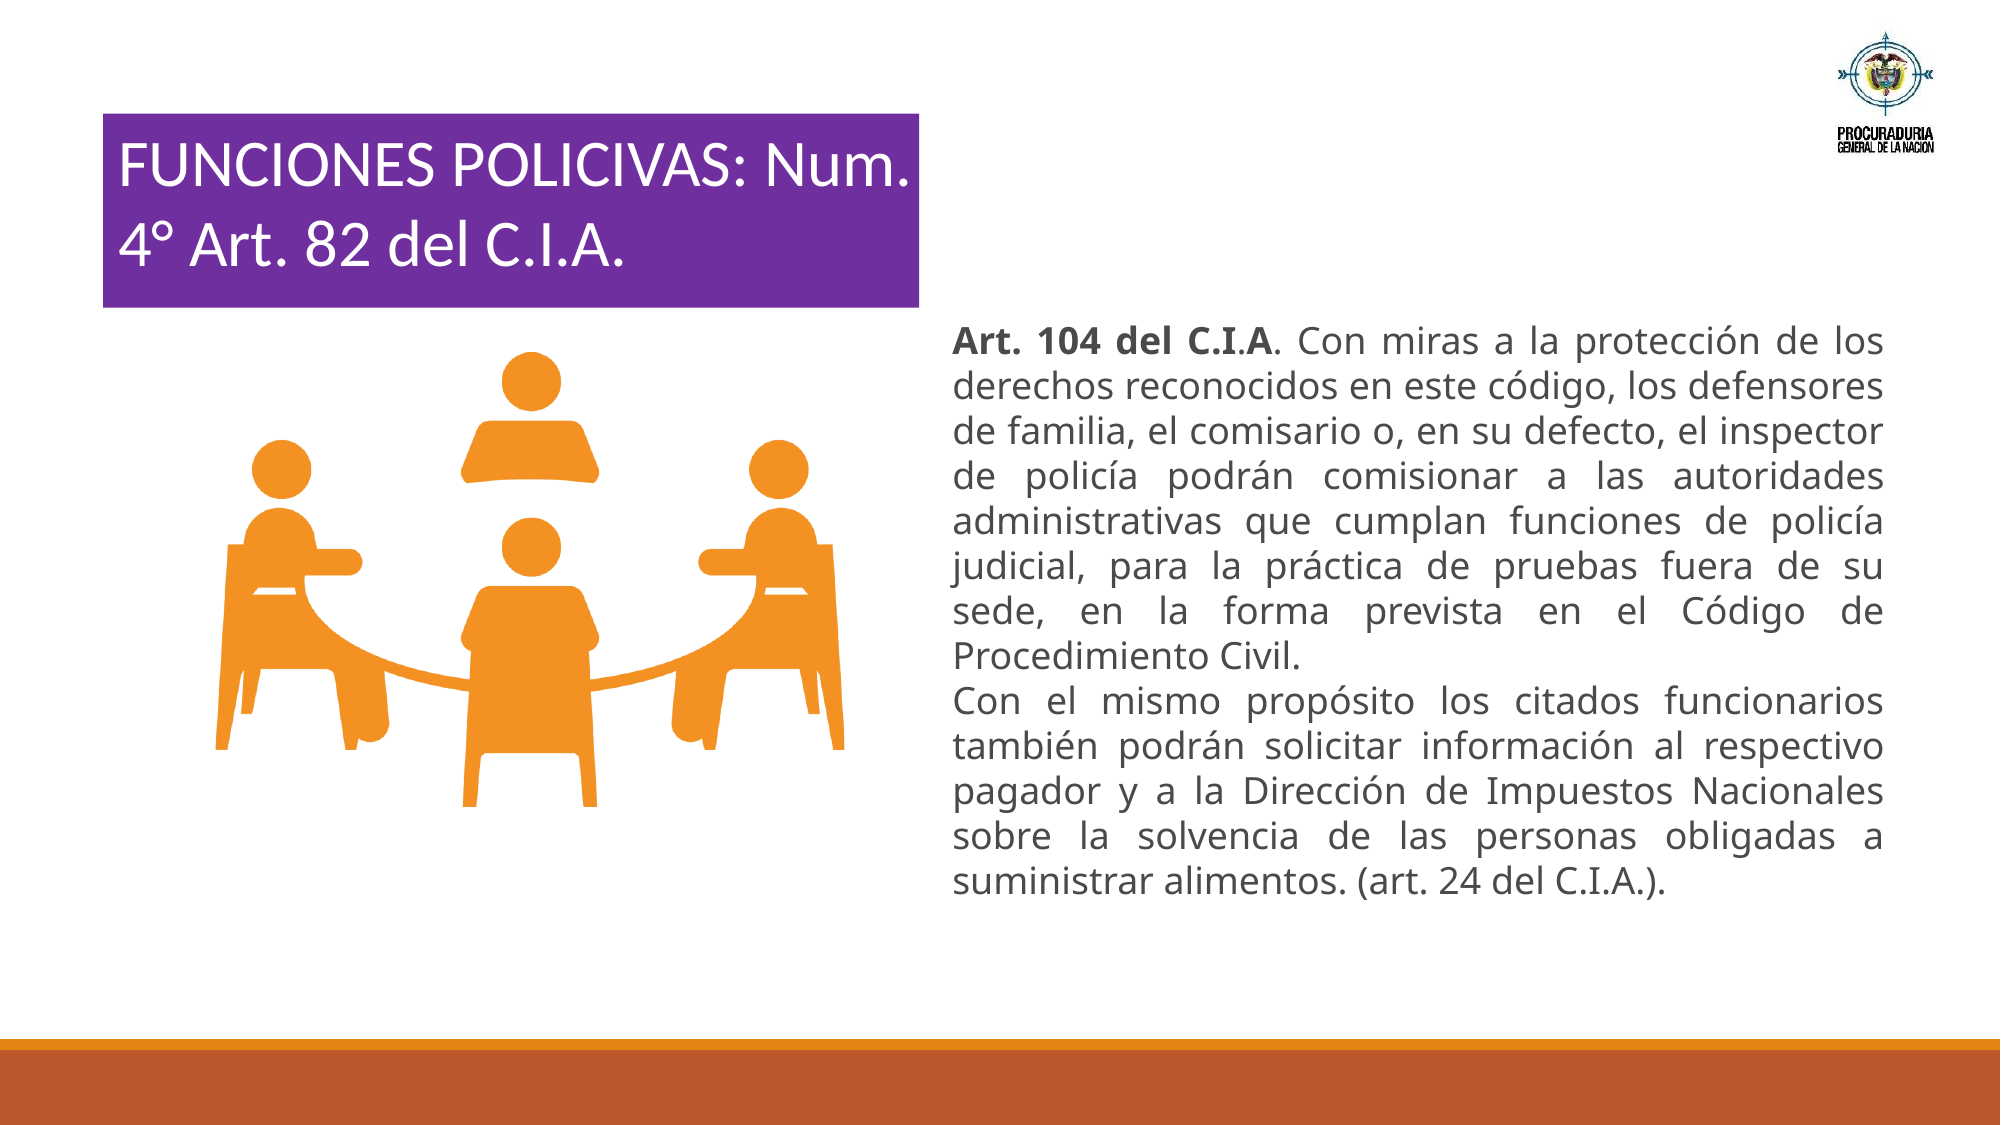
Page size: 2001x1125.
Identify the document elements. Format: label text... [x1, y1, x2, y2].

title FUNCIONES POLICIVAS: Num. 4° Art. 82 del C.I.A. [103, 113, 920, 308]
text_box [215, 352, 845, 807]
text_box Art. 104 del C.I.A. Con miras a la protección de los derechos reconocidos en este código, los defensores de familia, el comisario o, en su defecto, el inspector de policía podrán comisionar a las autoridades administrativas que cumplan funciones de policía judicial, para la práctica de pruebas fuera de su sede, en la forma prevista en el Código de Procedimiento Civil. Con el mismo propósito los citados funcionarios también podrán solicitar información al respectivo pagador y a la Dirección de Impuestos Nacionales sobre la solvencia de las personas obligadas a suministrar alimentos. (art. 24 del C.I.A.). [937, 309, 1900, 910]
text_box [1836, 22, 1936, 156]
